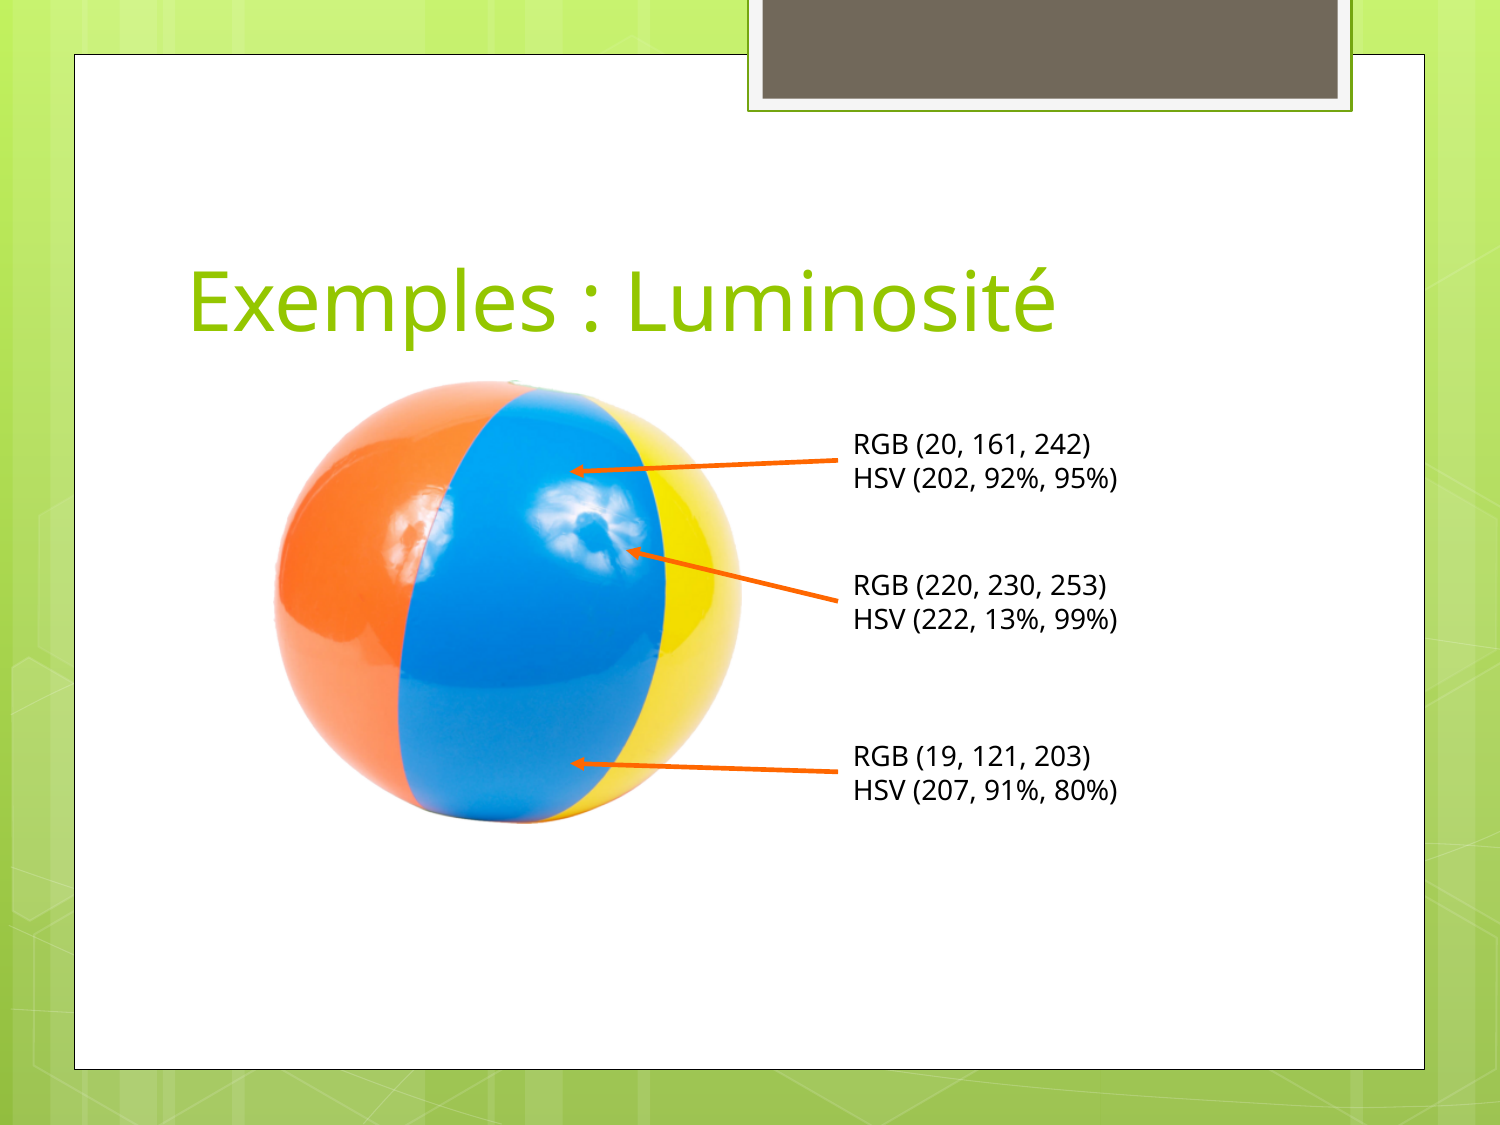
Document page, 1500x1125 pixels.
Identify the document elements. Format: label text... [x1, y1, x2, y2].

title Exemples : Luminosité [171, 168, 1324, 357]
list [272, 380, 743, 824]
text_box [569, 418, 1136, 815]
